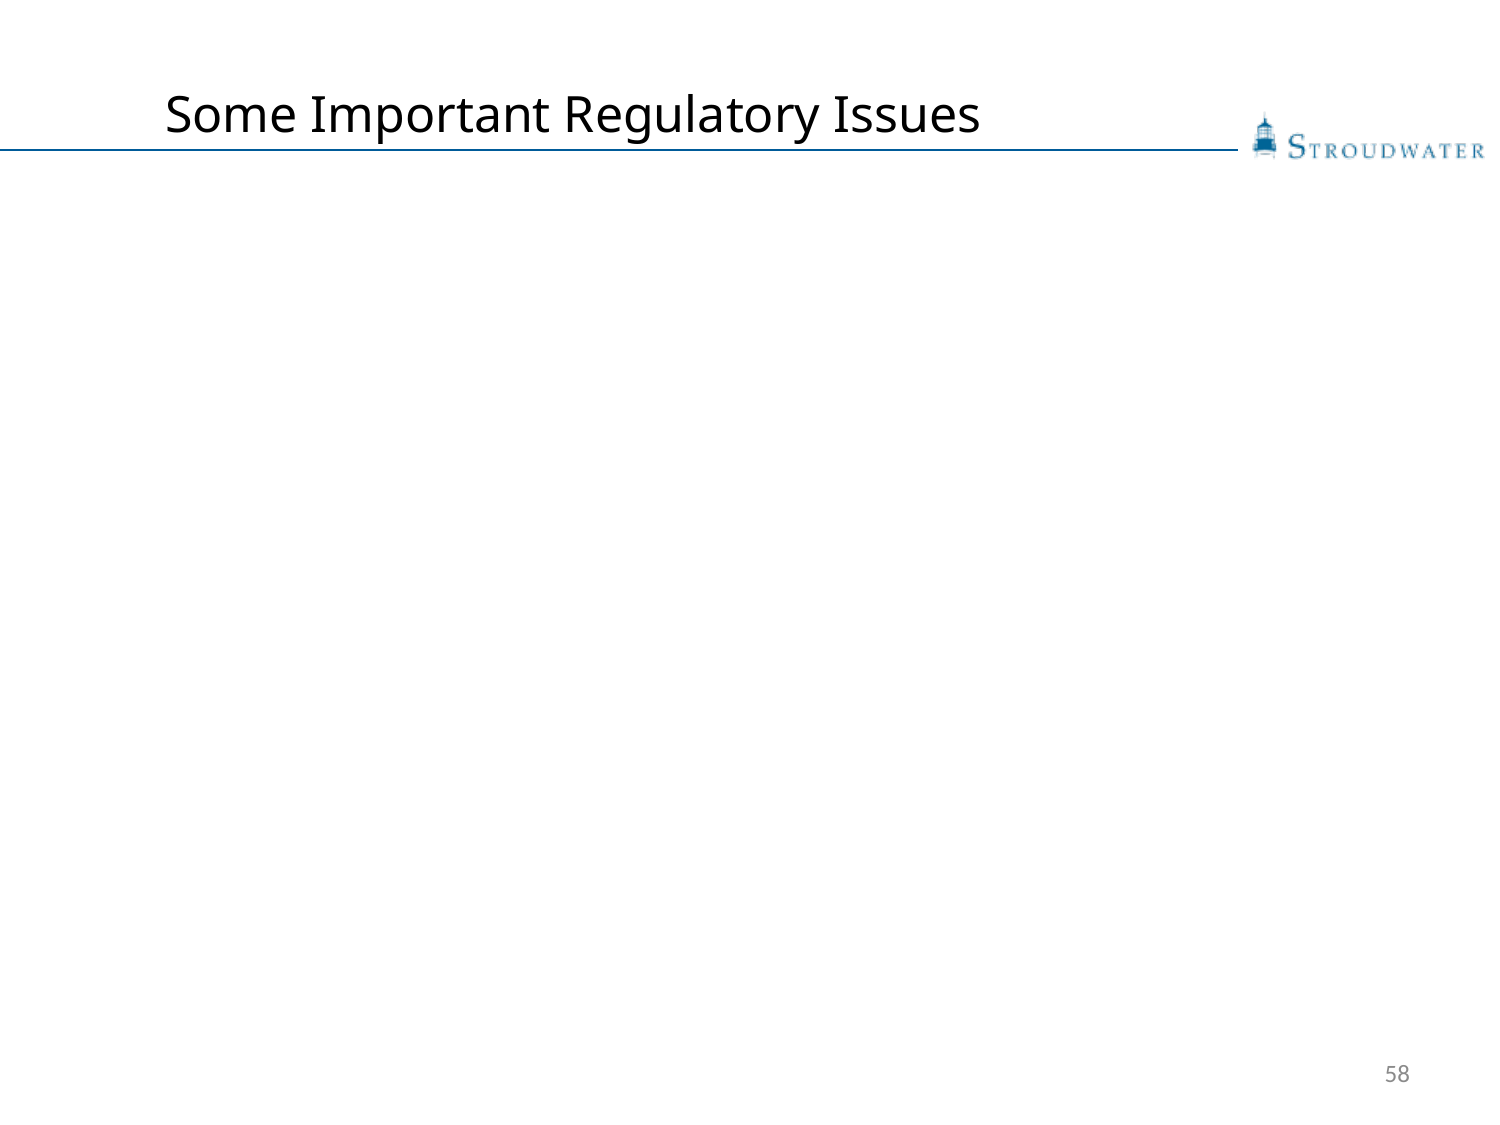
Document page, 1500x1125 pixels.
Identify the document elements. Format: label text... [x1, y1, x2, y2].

title Some Important Regulatory Issues [150, 75, 1200, 150]
slide_number 58 [1074, 1042, 1425, 1103]
picture [1250, 110, 1488, 163]
